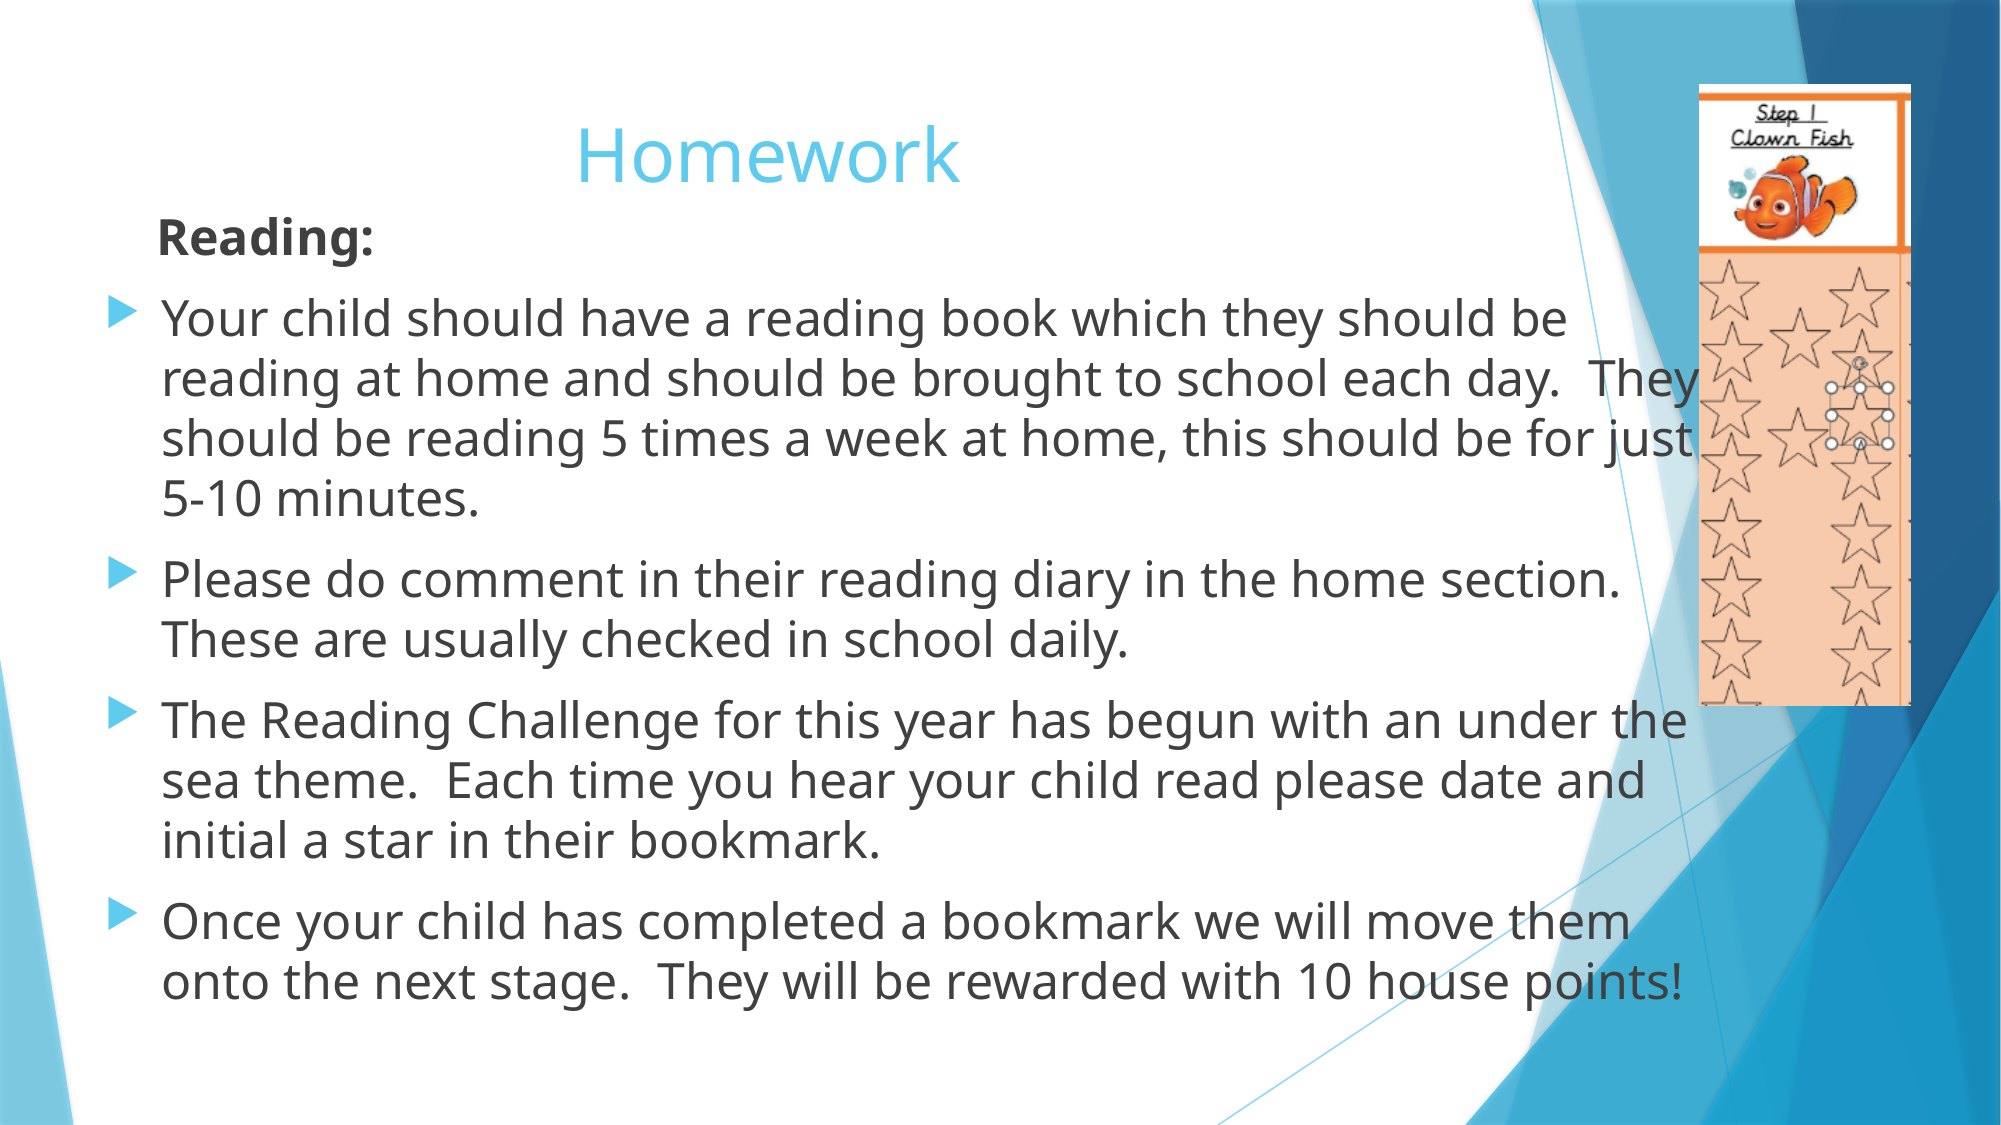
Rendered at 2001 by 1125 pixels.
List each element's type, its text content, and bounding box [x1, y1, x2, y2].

picture [1699, 84, 1911, 707]
list Reading: Your child should have a reading book which they should be reading at home and should be brought to school each day. They should be reading 5 times a week at home, this should be for just 5-10 minutes. Please do comment in their reading diary in the home section. These are usually checked in school daily. The Reading Challenge for this year has begun with an under the sea theme. Each time you hear your child read please date and initial a star in their bookmark. Once your child has completed a bookmark we will move them onto the next stage. They will be rewarded with 10 house points! [89, 198, 1735, 1072]
title Homework [111, 99, 1522, 198]
